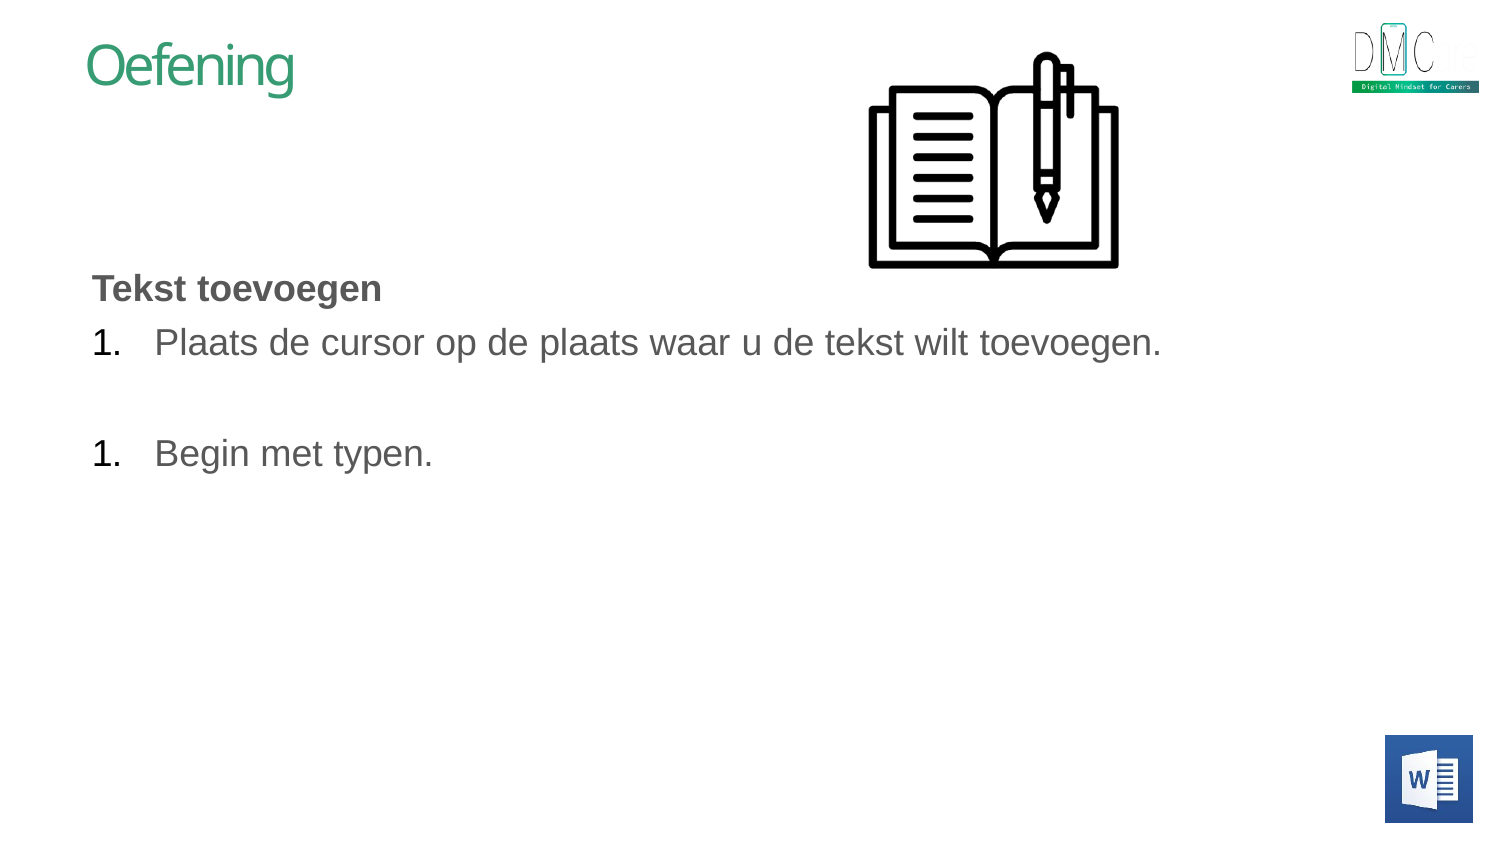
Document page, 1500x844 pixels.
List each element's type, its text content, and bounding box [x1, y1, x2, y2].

text_box Tekst toevoegen 1. Plaats de cursor op de plaats waar u de tekst wilt toevoegen. 1. Begin met typen. [89, 252, 1165, 474]
picture [1351, 23, 1480, 93]
title Oefening [51, 27, 1150, 171]
picture [1384, 735, 1473, 823]
picture [868, 50, 1119, 269]
